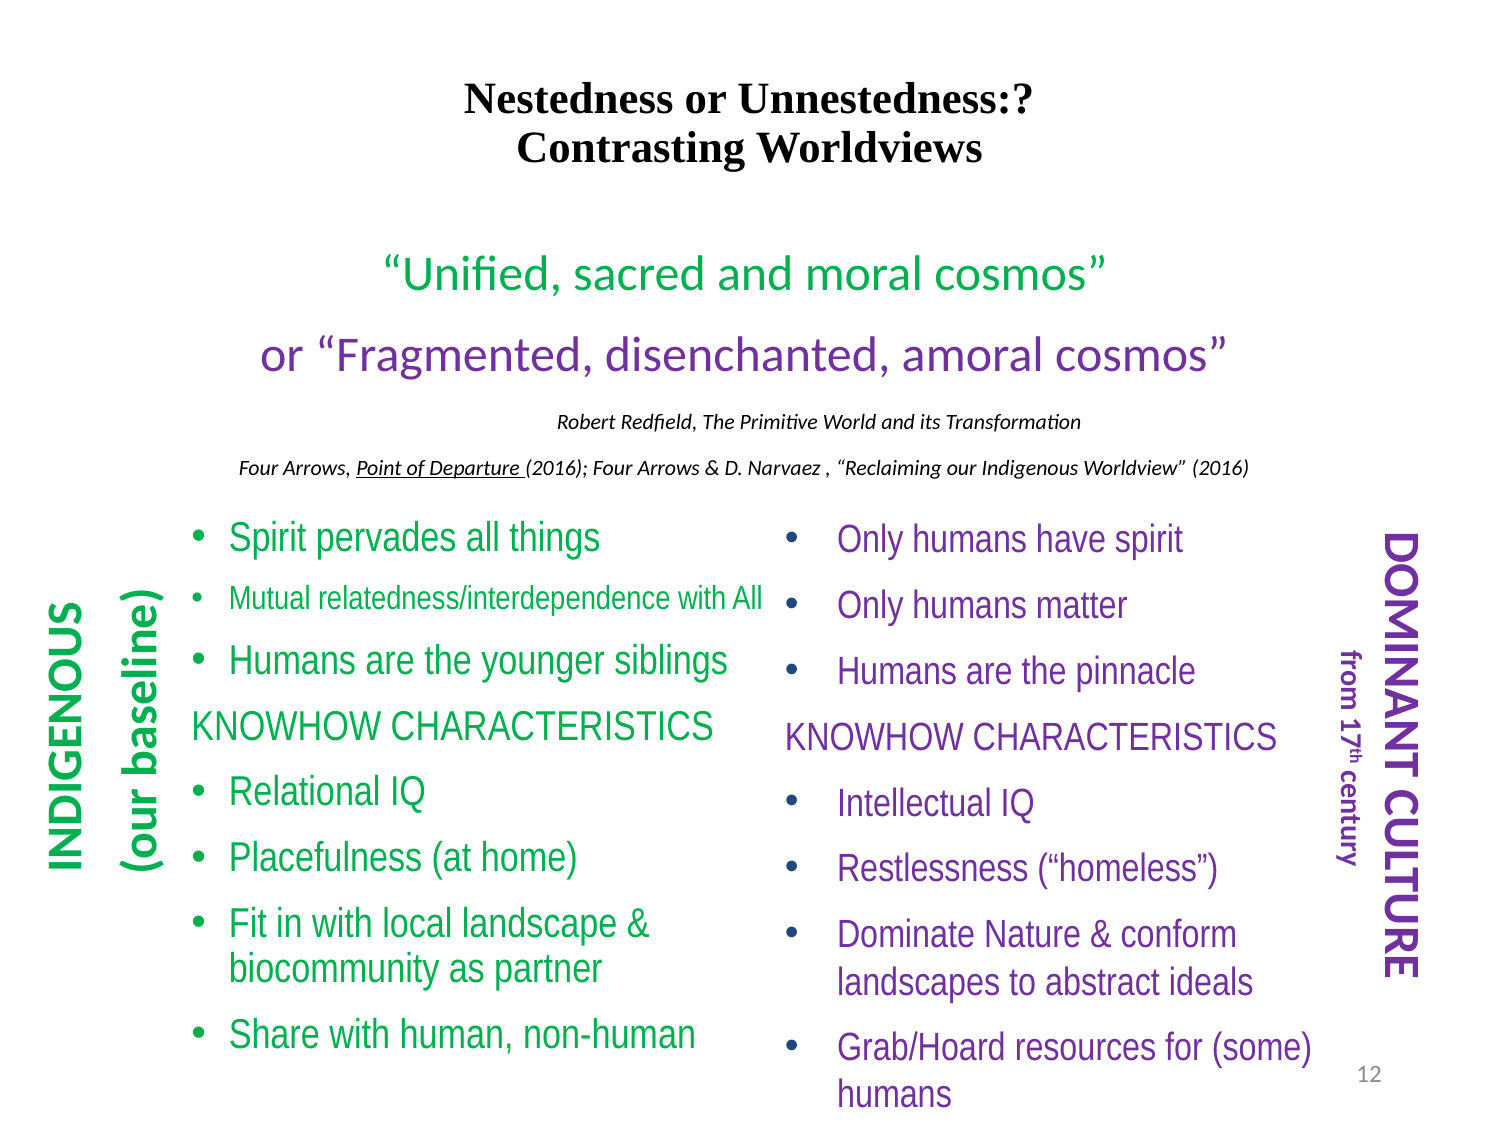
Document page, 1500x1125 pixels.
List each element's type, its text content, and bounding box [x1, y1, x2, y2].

title Nestedness or Unnestedness:? Contrasting Worldviews [137, 66, 1363, 181]
list Spirit pervades all things Mutual relatedness/interdependence with All Humans are the younger siblings KNOWHOW CHARACTERISTICS Relational IQ Placefulness (at home) Fit in with local landscape & biocommunity as partner Share with human, non-human [176, 563, 773, 1006]
list INDIGENOUS (our baseline) [95, 468, 175, 1006]
list DOMINANT CULTURE from 17th century [1338, 467, 1442, 1043]
text_box Only humans have spirit Only humans matter Humans are the pinnacle KNOWHOW CHARACTERISTICS Intellectual IQ Restlessness (“homeless”) Dominate Nature & conform landscapes to abstract ideals Grab/Hoard resources for (some) humans [773, 563, 1338, 1125]
list “Unified, sacred and moral cosmos” or “Fragmented, disenchanted, amoral cosmos” Robert Redfield, The Primitive World and its Transformation Four Arrows, Point of Departure (2016); Four Arrows & D. Narvaez , “Reclaiming our Indigenous Worldview” (2016) [97, 214, 1392, 563]
slide_number 12 [1059, 1042, 1397, 1103]
